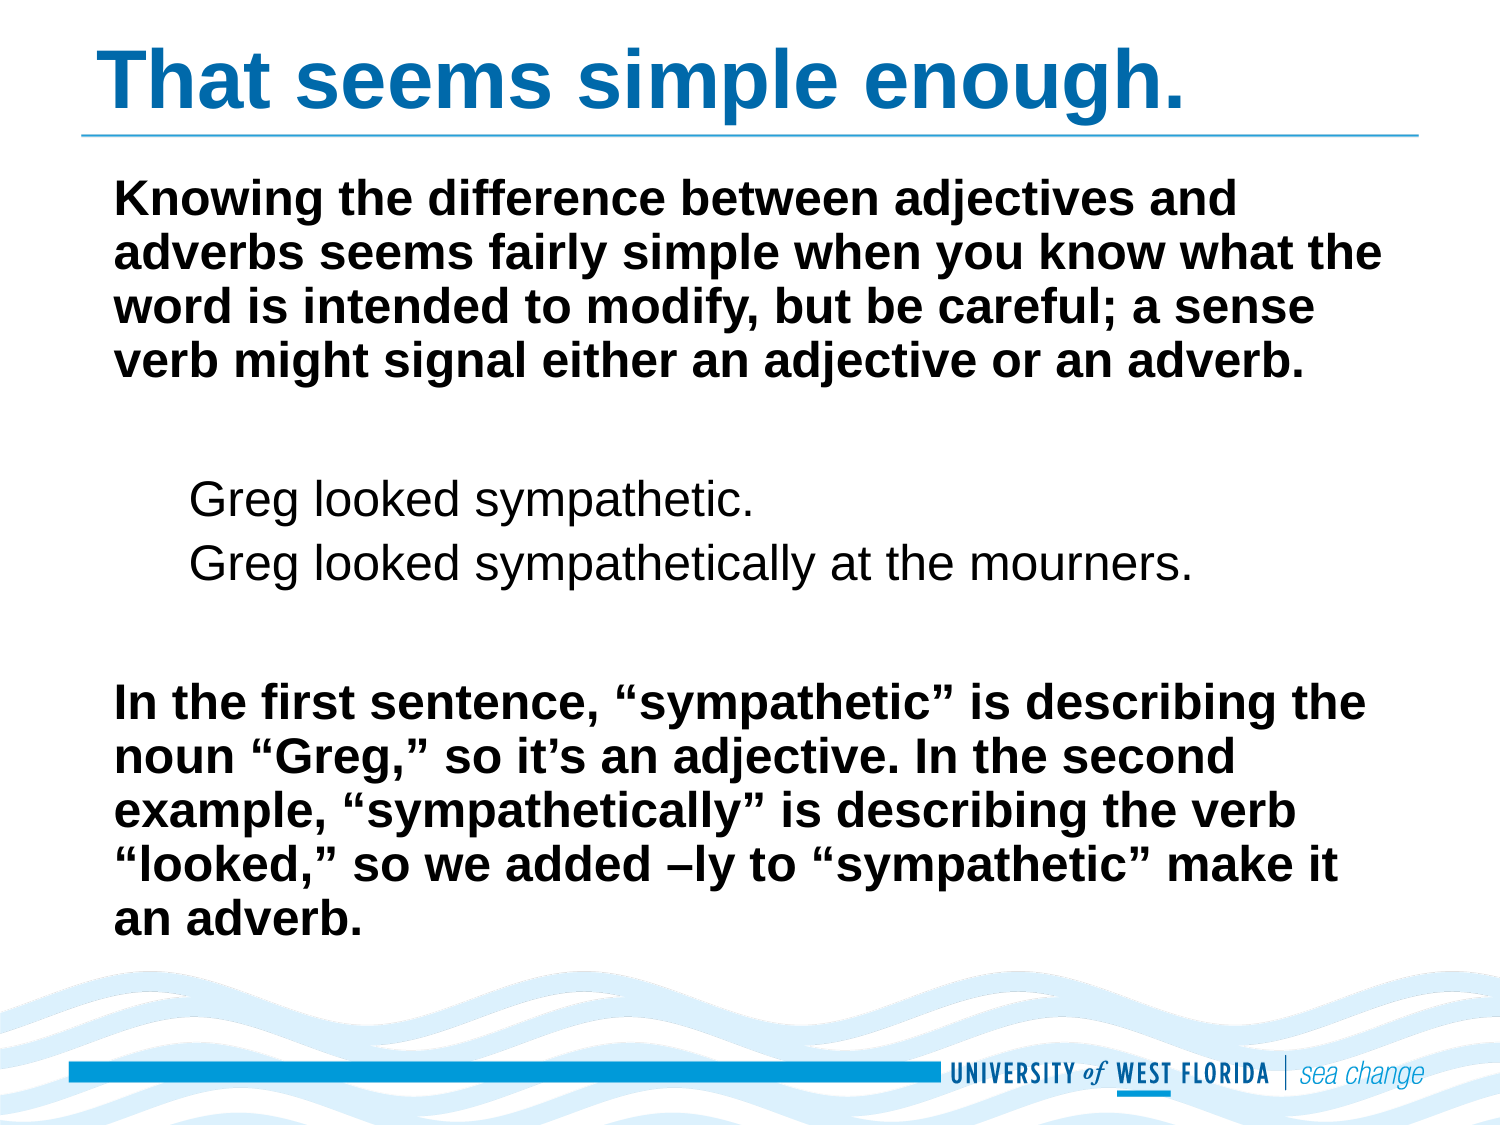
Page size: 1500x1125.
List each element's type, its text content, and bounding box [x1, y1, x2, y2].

title That seems simple enough. [81, 44, 1421, 120]
list Knowing the difference between adjectives and adverbs seems fairly simple when you know what the word is intended to modify, but be careful; a sense verb might signal either an adjective or an adverb. Greg looked sympathetic. Greg looked sympathetically at the mourners. In the first sentence, “sympathetic” is describing the noun “Greg,” so it’s an adjective. In the second example, “sympathetically” is describing the verb “looked,” so we added –ly to “sympathetic” make it an adverb. [98, 164, 1404, 962]
picture [0, 0, 1500, 1125]
